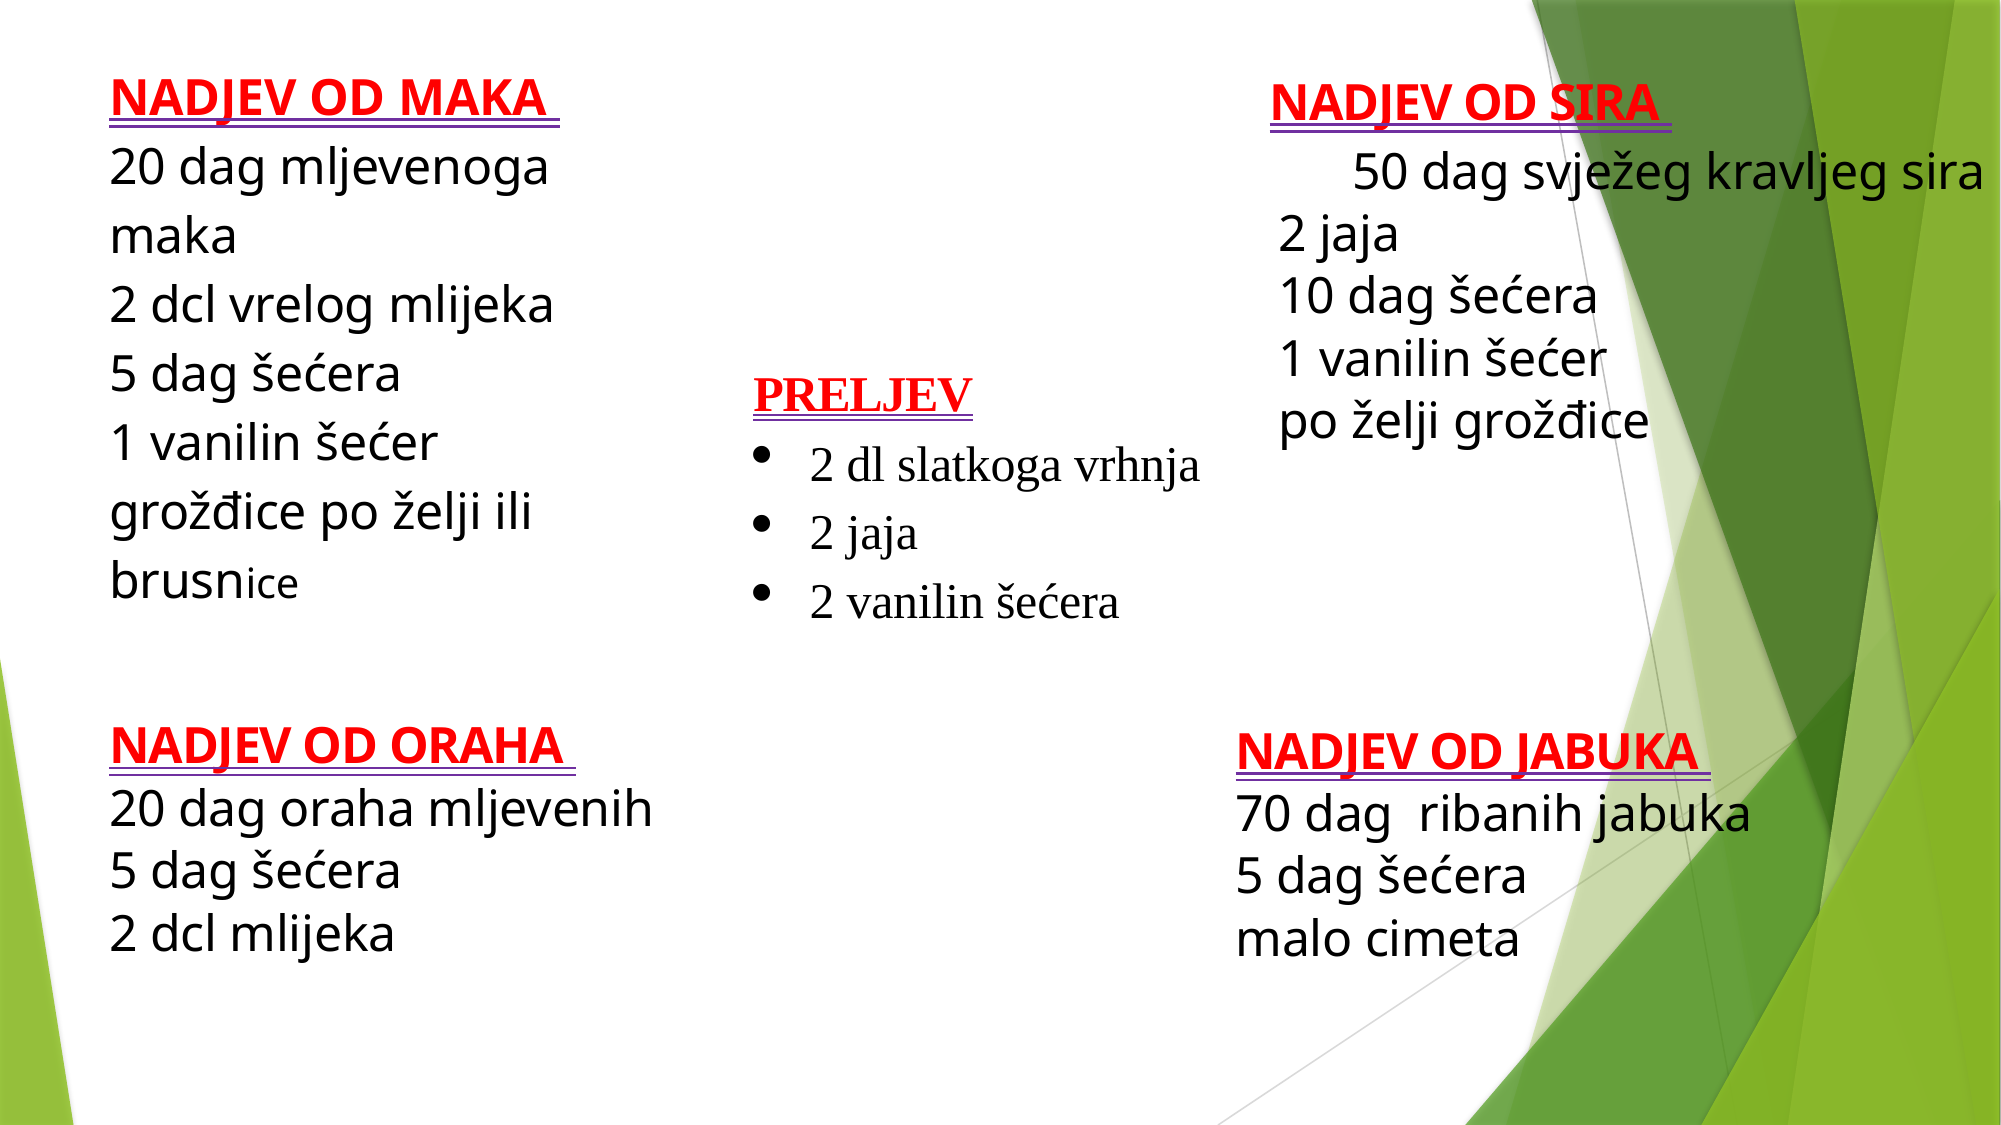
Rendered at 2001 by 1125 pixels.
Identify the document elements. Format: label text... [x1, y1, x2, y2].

text_box NADJEV OD JABUKA 70 dag ribanih jabuka 5 dag šećera malo cimeta [1220, 740, 2000, 974]
text_box PRELJEV 2 dl slatkoga vrhnja 2 jaja 2 vanilin šećera [738, 345, 1739, 637]
text_box NADJEV OD ORAHA 20 dag oraha mljevenih 5 dag šećera 2 dcl mlijeka [94, 735, 1095, 969]
text_box NADJEV OD MAKA 20 dag mljevenoga maka 2 dcl vrelog mlijeka 5 dag šećera 1 vanilin šećer grožđice po želji ili brusnice [94, 49, 693, 654]
text_box NADJEV OD SIRA 50 dag svježeg kravljeg sira 2 jaja 10 dag šećera 1 vanilin šećer po želji grožđice [738, 85, 2000, 488]
